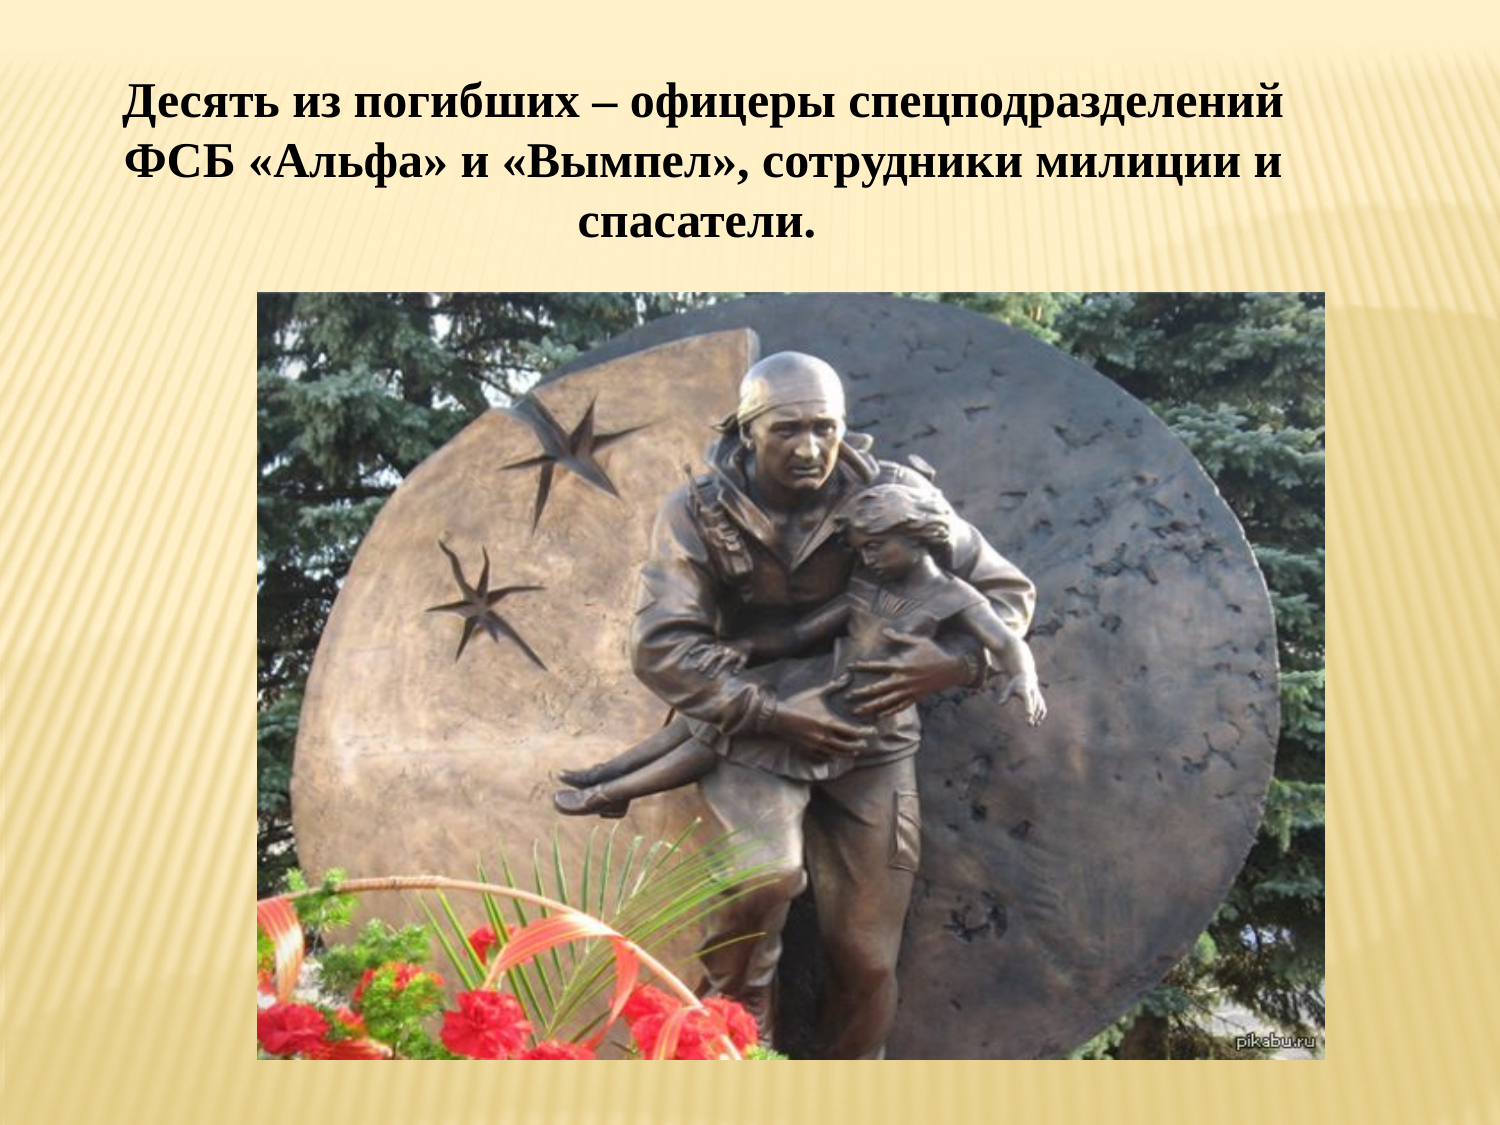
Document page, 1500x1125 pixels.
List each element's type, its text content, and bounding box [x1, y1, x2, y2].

text_box Десять из погибших – офицеры спецподразделений ФСБ «Альфа» и «Вымпел», сотрудники милиции и спасатели. [70, 59, 1336, 255]
picture [257, 292, 1325, 1060]
